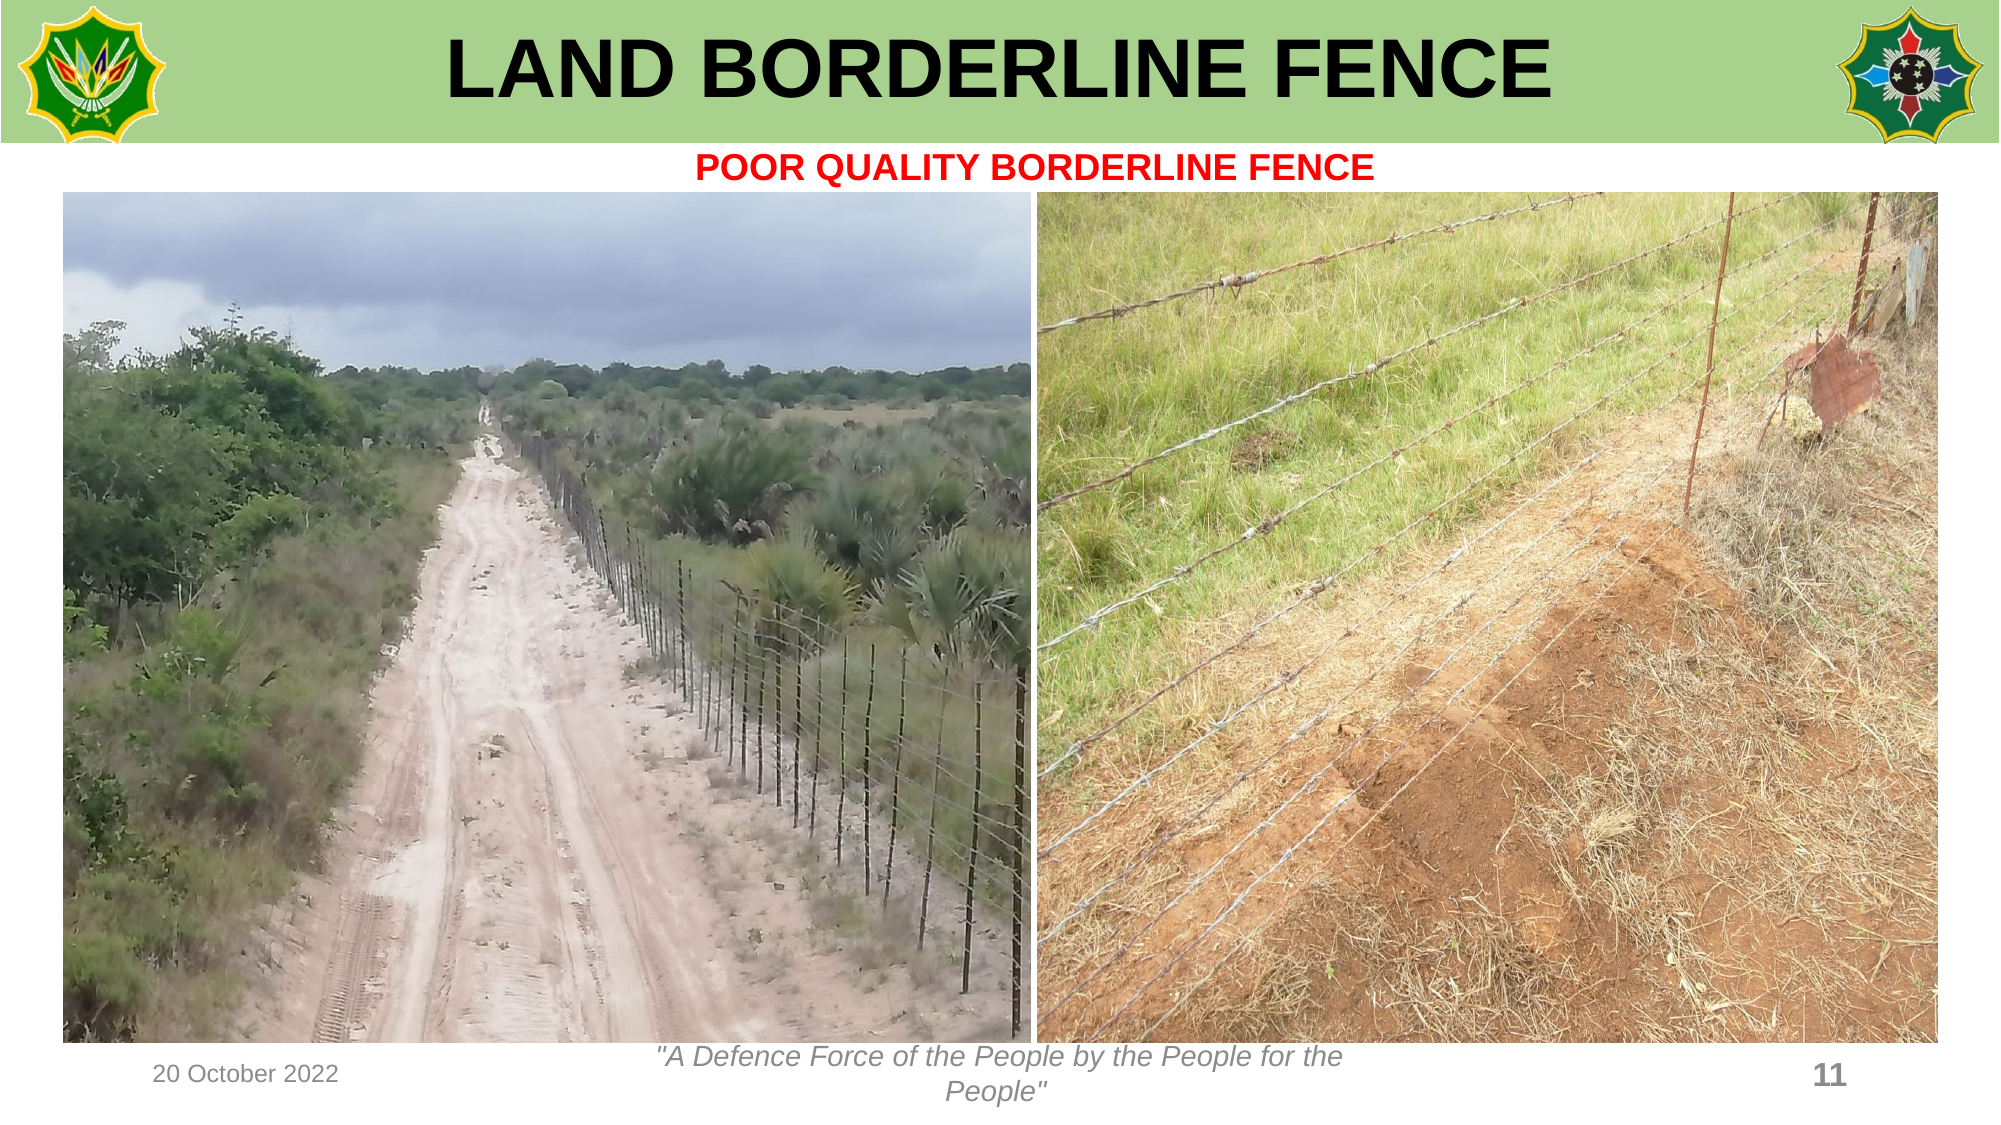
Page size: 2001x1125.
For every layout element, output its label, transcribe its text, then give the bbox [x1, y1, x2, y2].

picture [18, 6, 166, 144]
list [63, 192, 1031, 1043]
picture [1836, 6, 1984, 144]
slide_number 11 [1412, 1043, 1863, 1103]
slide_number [137, 1043, 587, 1103]
footer "A Defence Force of the People by the People for the People" [587, 1042, 1412, 1103]
text_box POOR QUALITY BORDERLINE FENCE [680, 135, 1395, 196]
picture [1037, 192, 1938, 1043]
title LAND BORDERLINE FENCE [0, 0, 2000, 144]
